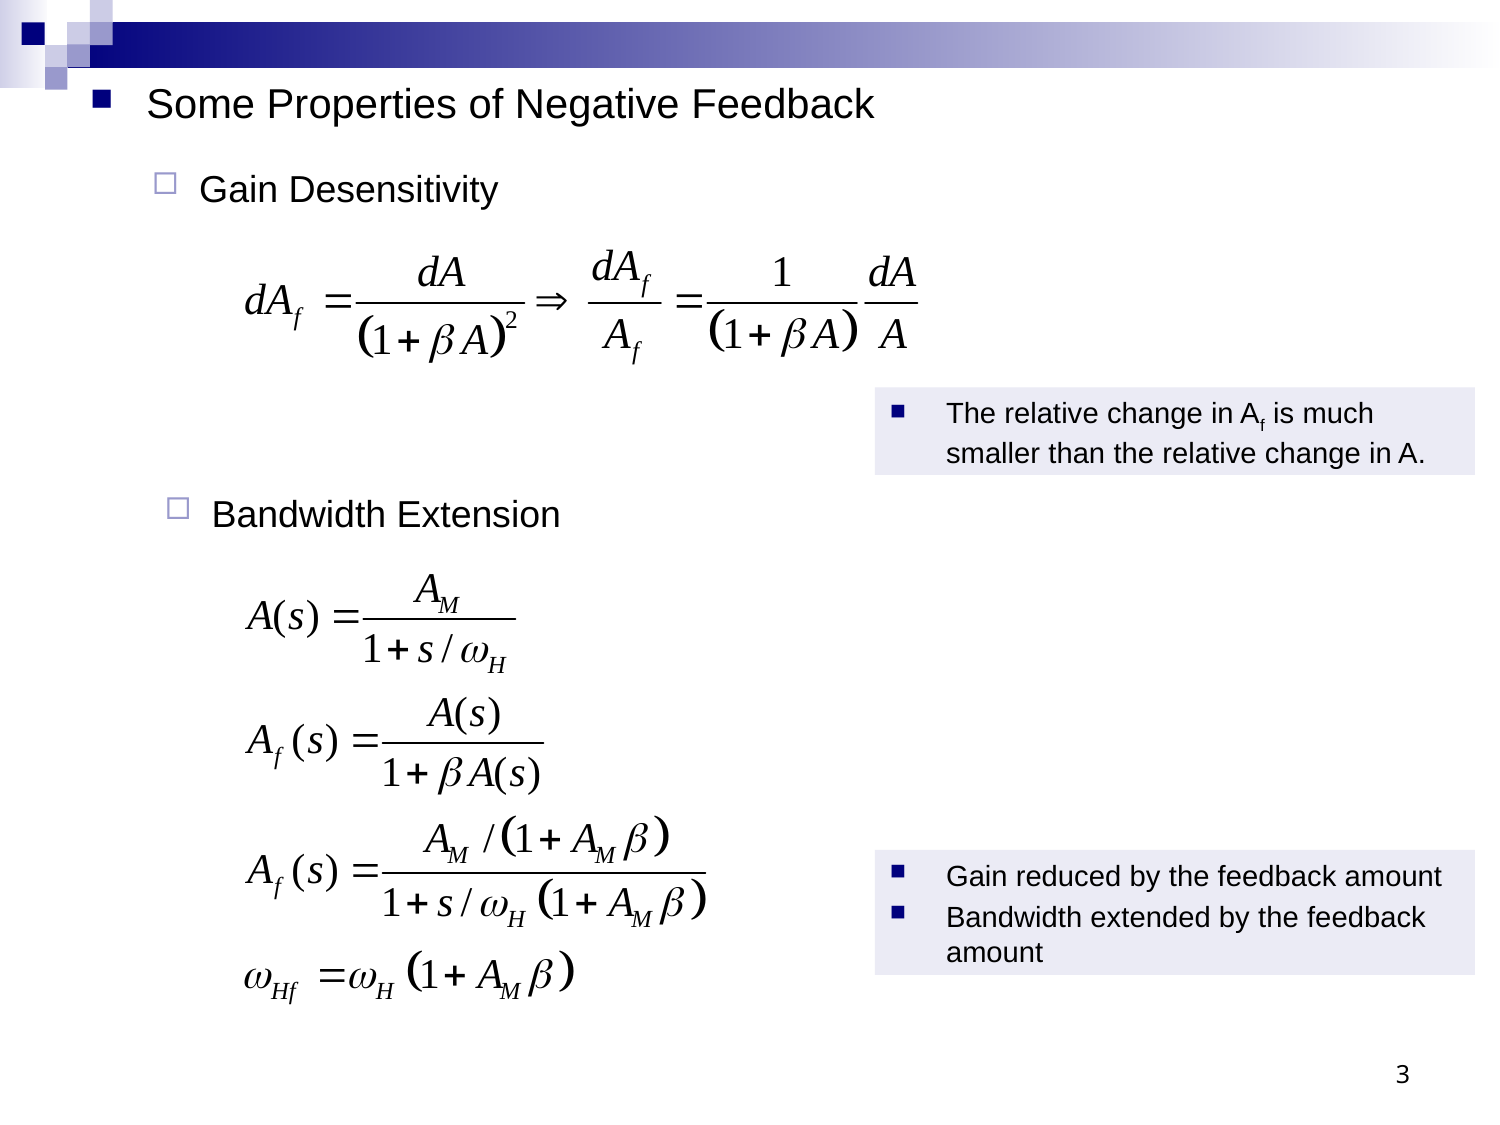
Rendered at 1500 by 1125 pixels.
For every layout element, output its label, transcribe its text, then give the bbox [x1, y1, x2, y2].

text_box Gain reduced by the feedback amount Bandwidth extended by the feedback amount [874, 849, 1475, 975]
text_box The relative change in Af is much smaller than the relative change in A. [874, 387, 1475, 475]
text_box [237, 562, 713, 1014]
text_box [237, 237, 926, 380]
text_box Bandwidth Extension [74, 487, 1425, 550]
slide_number 3 [1074, 1024, 1426, 1101]
list Some Properties of Negative Feedback [74, 74, 1426, 138]
text_box Gain Desensitivity [62, 162, 1413, 225]
